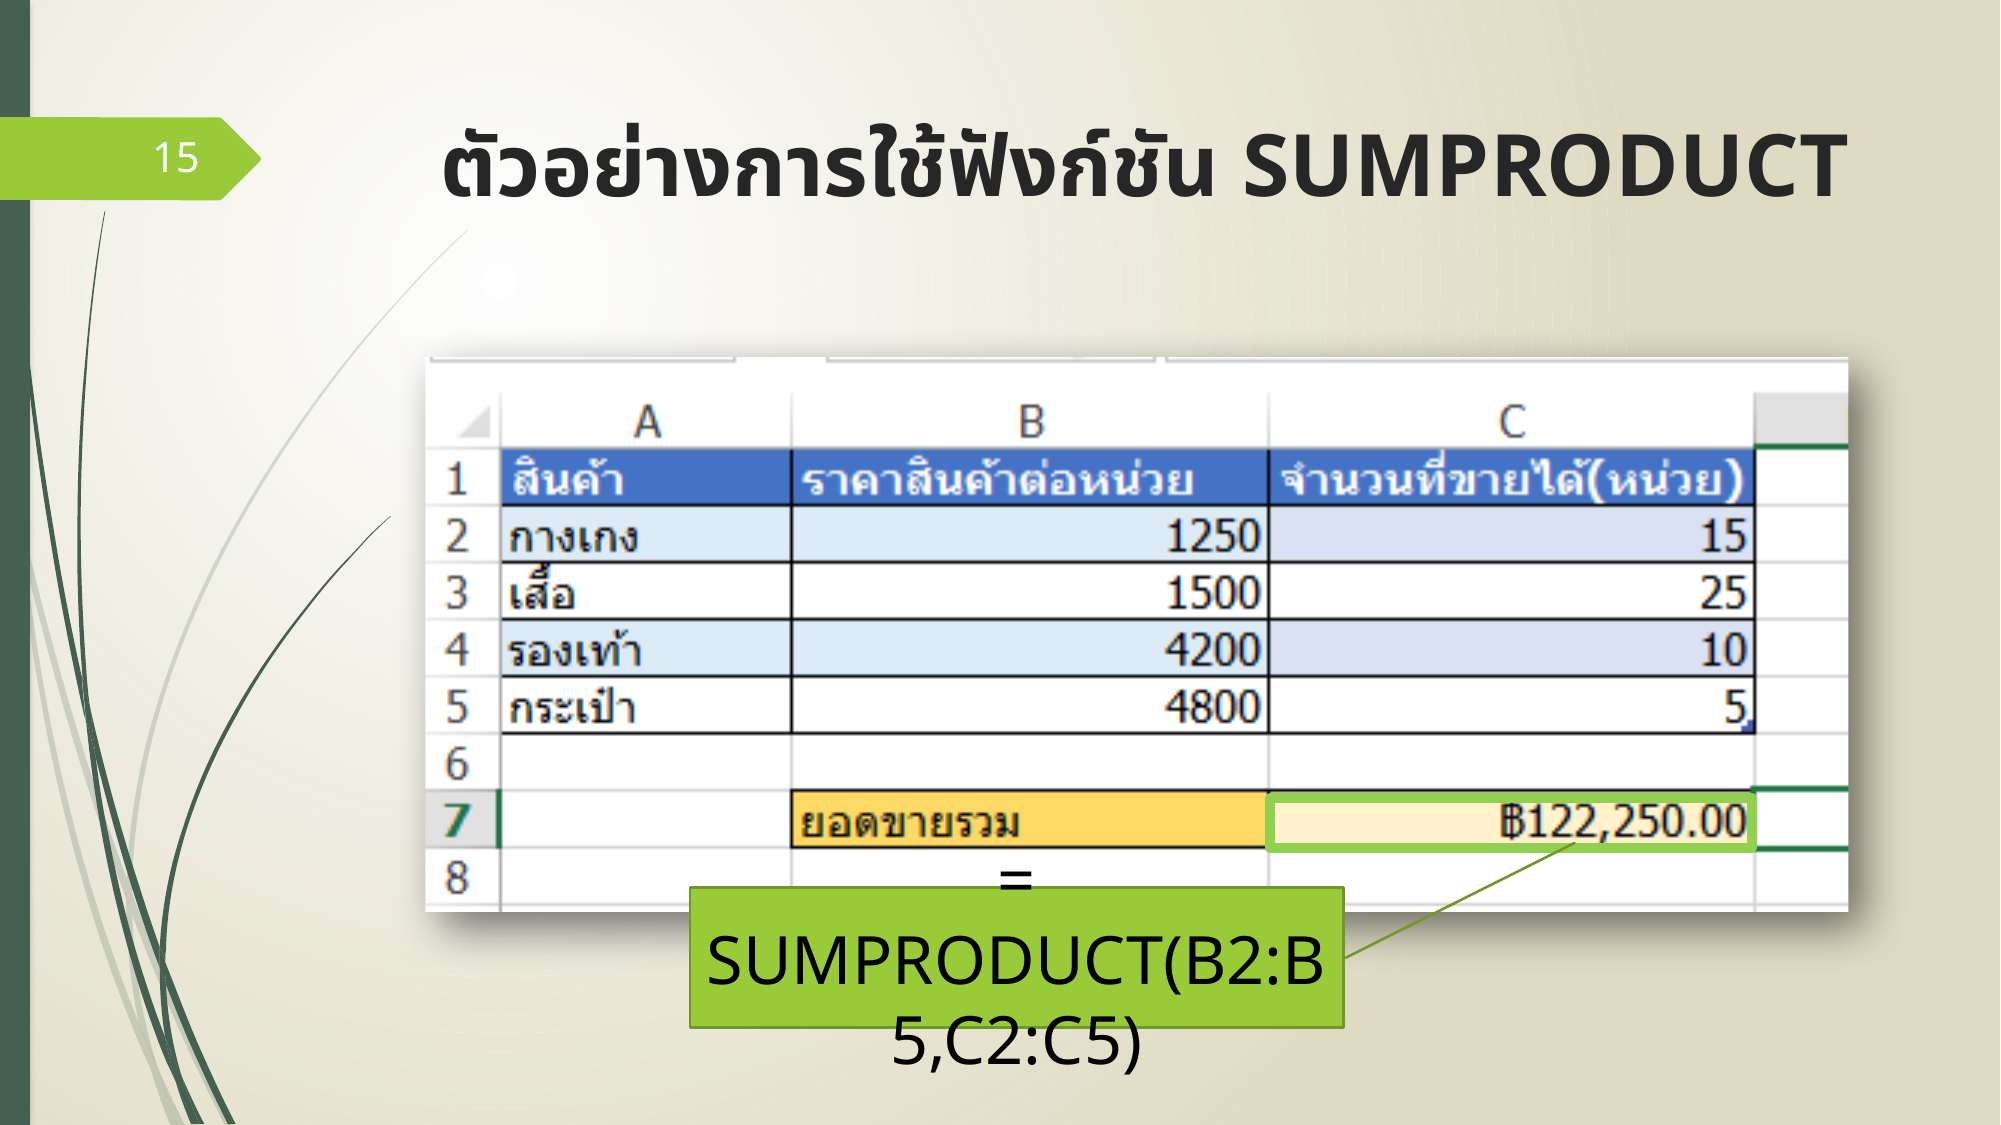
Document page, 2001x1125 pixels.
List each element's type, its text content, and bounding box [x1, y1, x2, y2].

text_box = SUMPRODUCT(B2:B5,C2:C5) [689, 920, 1424, 1029]
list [425, 357, 1849, 913]
slide_number 15 [87, 129, 216, 190]
title ตัวอย่างการใช้ฟังก์ชัน SUMPRODUCT [425, 102, 1888, 313]
